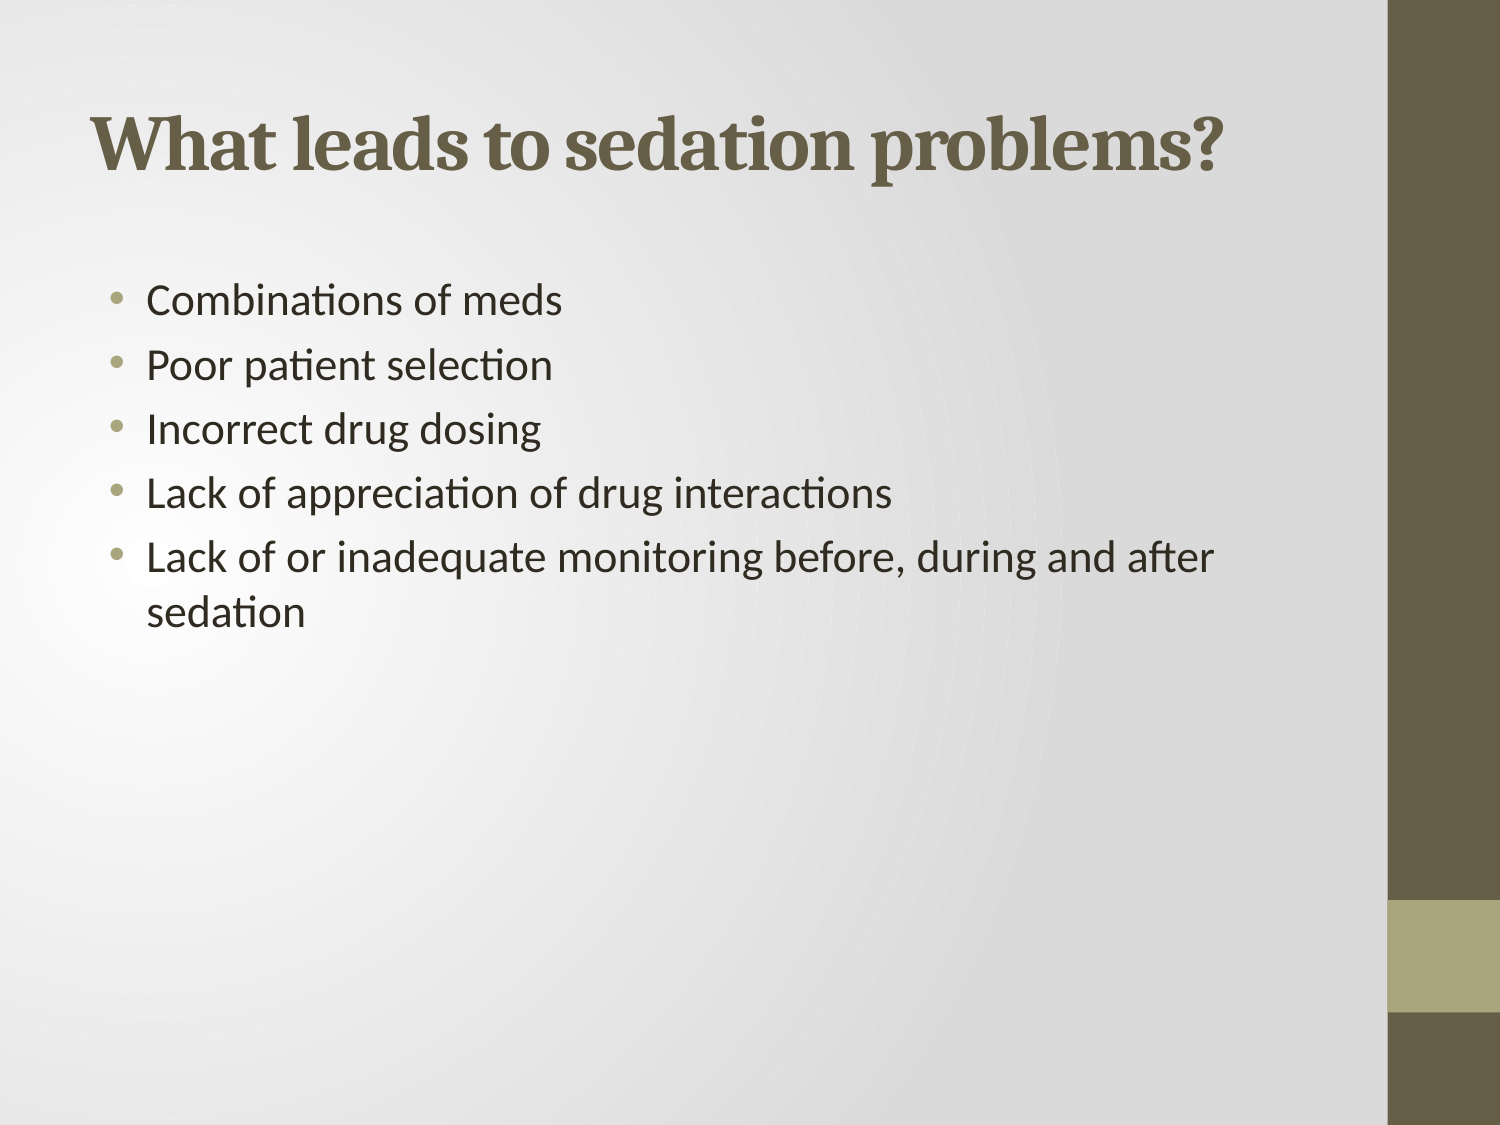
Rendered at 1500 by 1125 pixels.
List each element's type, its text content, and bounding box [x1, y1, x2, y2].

title What leads to sedation problems? [75, 45, 1325, 233]
list Combinations of meds Poor patient selection Incorrect drug dosing Lack of appreciation of drug interactions Lack of or inadequate monitoring before, during and after sedation [75, 262, 1325, 1050]
